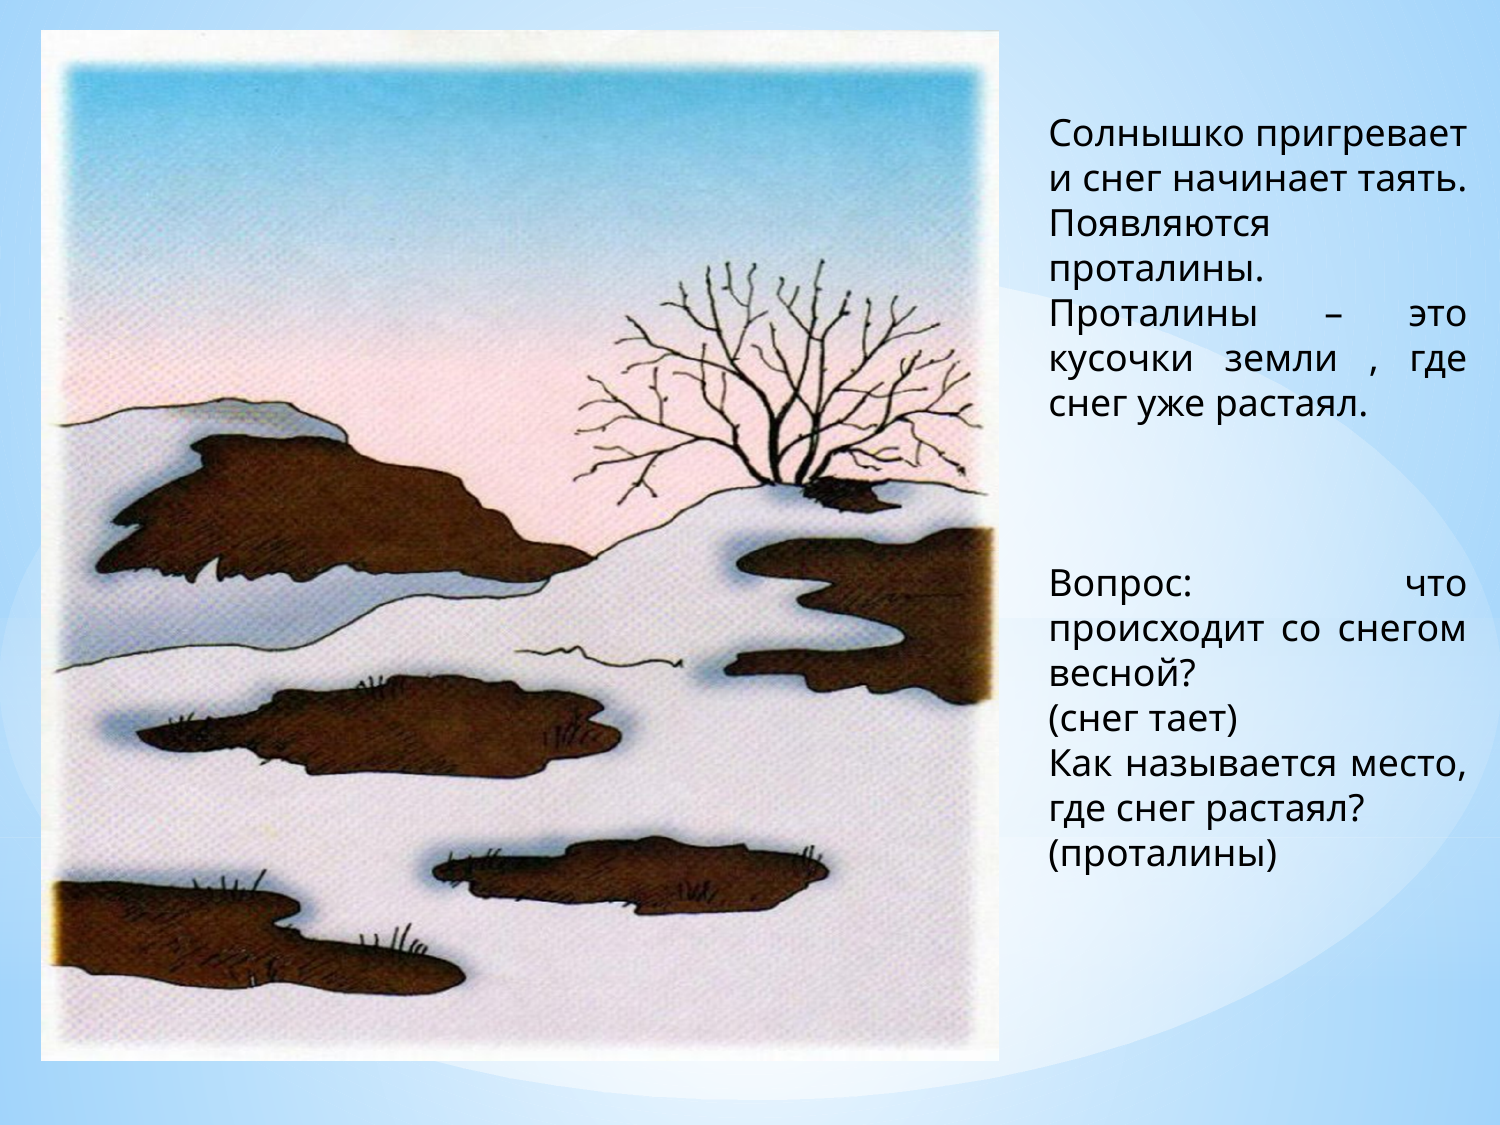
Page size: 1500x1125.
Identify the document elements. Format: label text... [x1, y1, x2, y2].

picture [40, 30, 999, 1061]
text_box Солнышко пригревает и снег начинает таять. Появляются проталины. Проталины – это кусочки земли , где снег уже растаял. Вопрос: что происходит со снегом весной? (снег тает) Как называется место, где снег растаял? (проталины) [1033, 101, 1483, 972]
